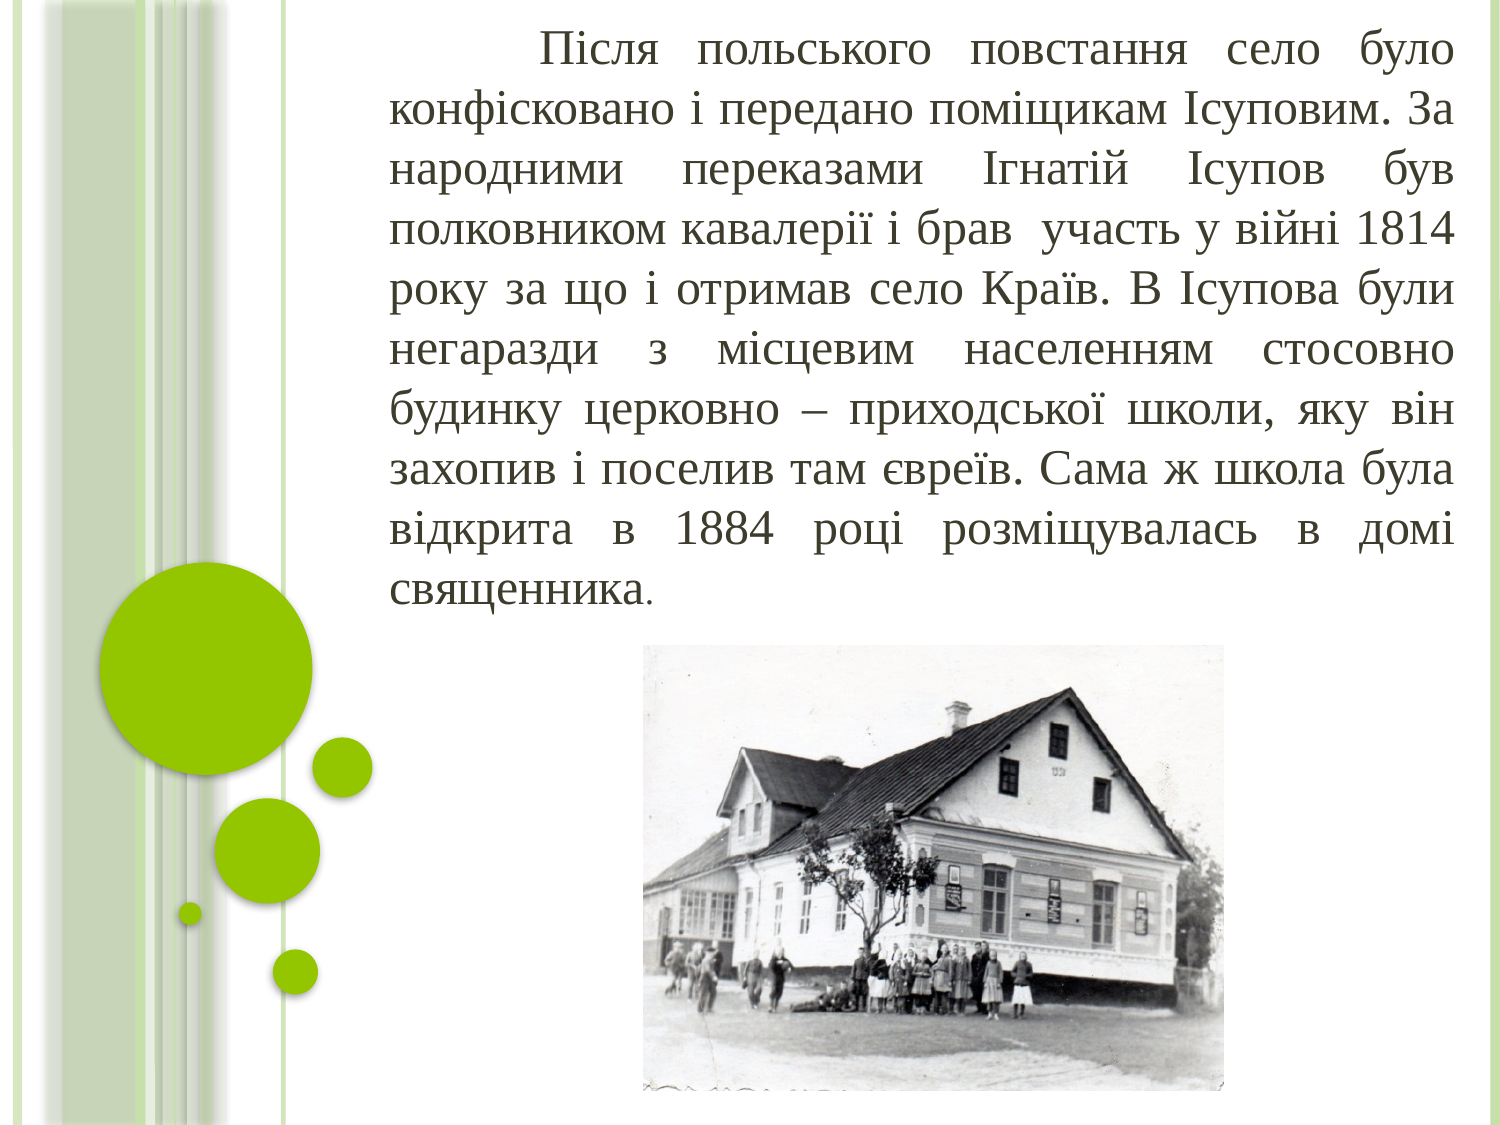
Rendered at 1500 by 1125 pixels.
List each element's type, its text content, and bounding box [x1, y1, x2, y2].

subtitle Після польського повстання село було конфісковано і передано поміщикам Ісуповим. За народними переказами Ігнатій Ісупов був полковником кавалерії і брав участь у війні 1814 року за що і отримав село Країв. В Ісупова були негаразди з місцевим населенням стосовно будинку церковно – приходської школи, яку він захопив і поселив там євреїв. Сама ж школа була відкрита в 1884 році розміщувалась в домі священника. [375, 7, 1471, 1046]
picture [643, 644, 1225, 1092]
